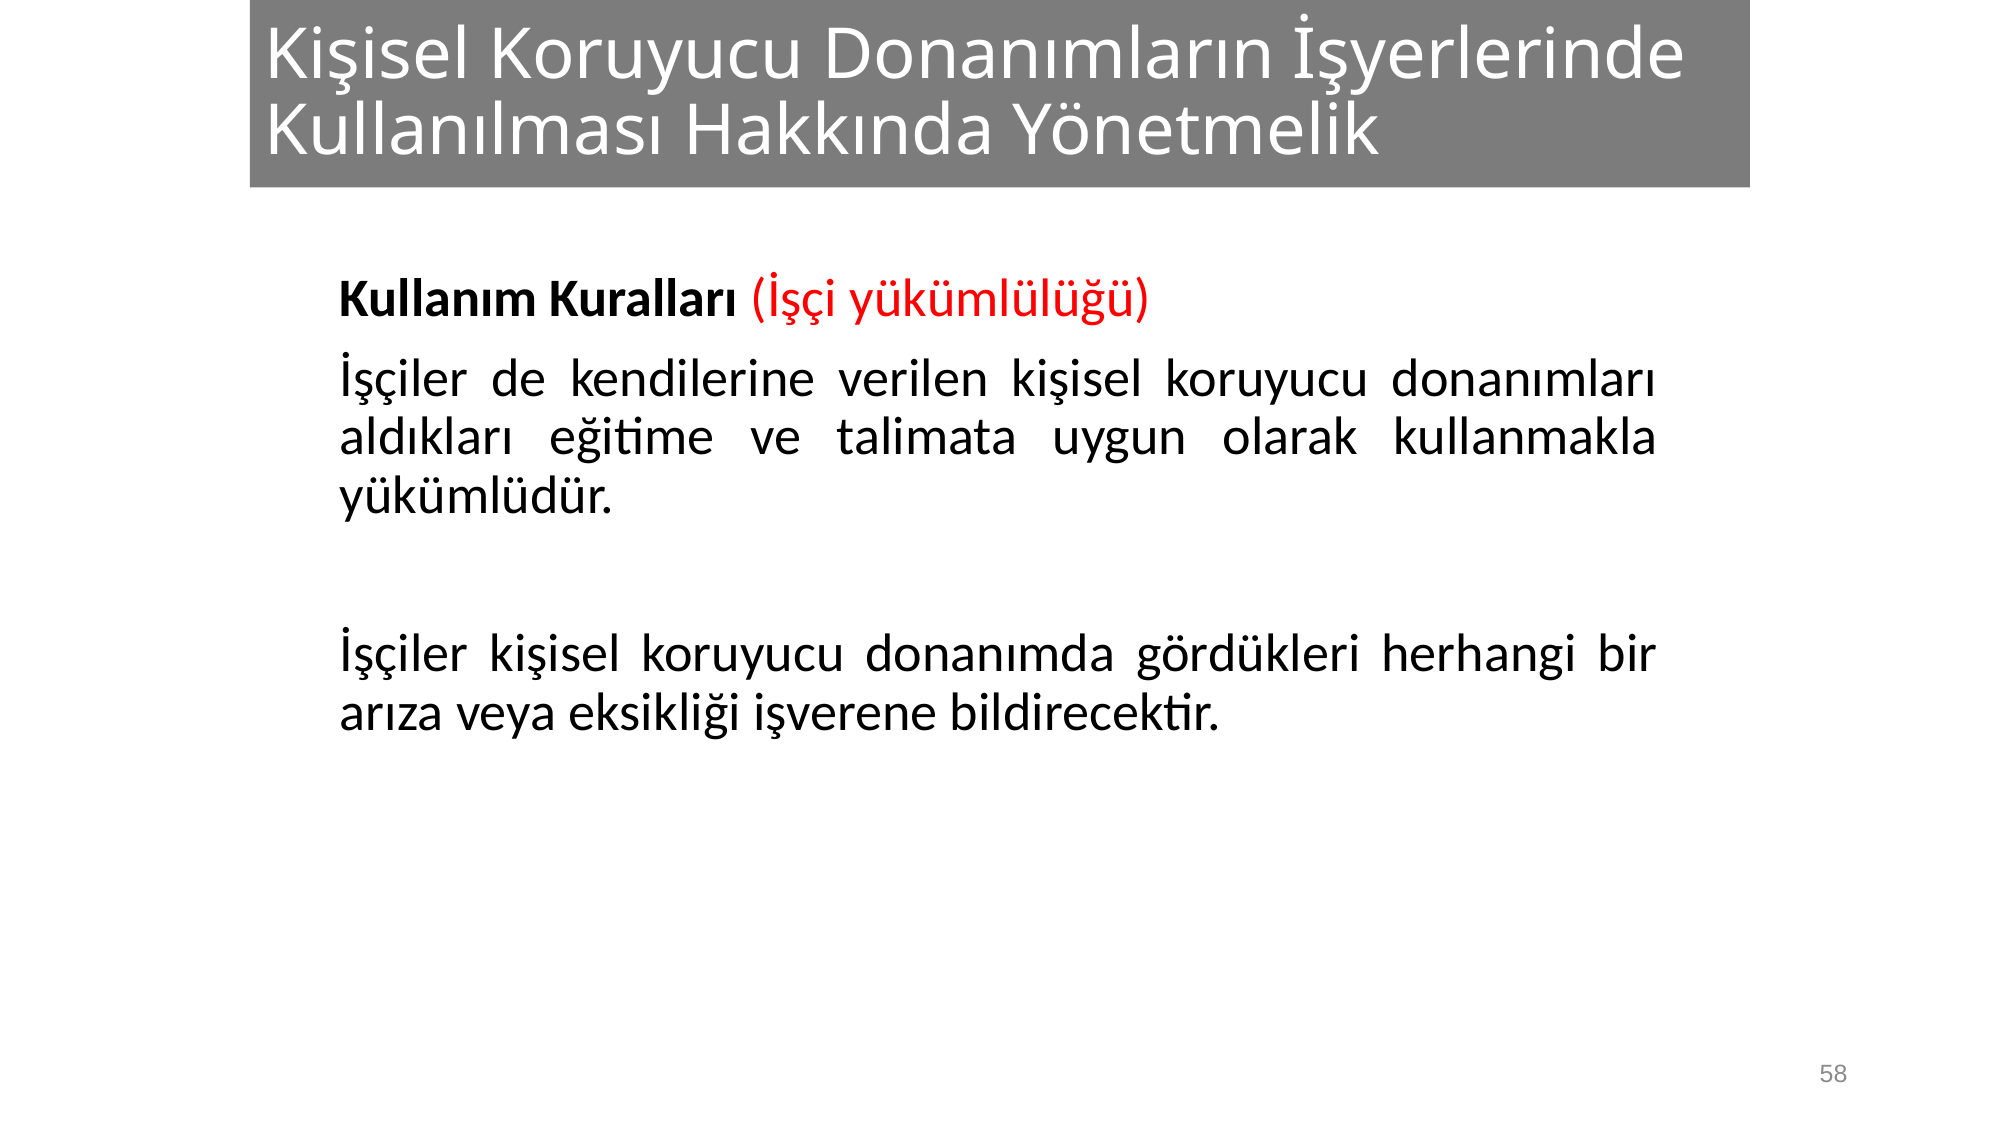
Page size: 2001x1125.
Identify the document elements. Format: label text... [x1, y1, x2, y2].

slide_number 58 [1412, 1042, 1863, 1103]
list Kullanım Kuralları (İşçi yükümlülüğü) İşçiler de kendilerine verilen kişisel koruyucu donanımları aldıkları eğitime ve talimata uygun olarak kullanmakla yükümlüdür. İşçiler kişisel koruyucu donanımda gördükleri herhangi bir arıza veya eksikliği işverene bildirecektir. [324, 262, 1675, 832]
title Kişisel Koruyucu Donanımların İşyerlerinde Kullanılması Hakkında Yönetmelik [249, 0, 1750, 188]
